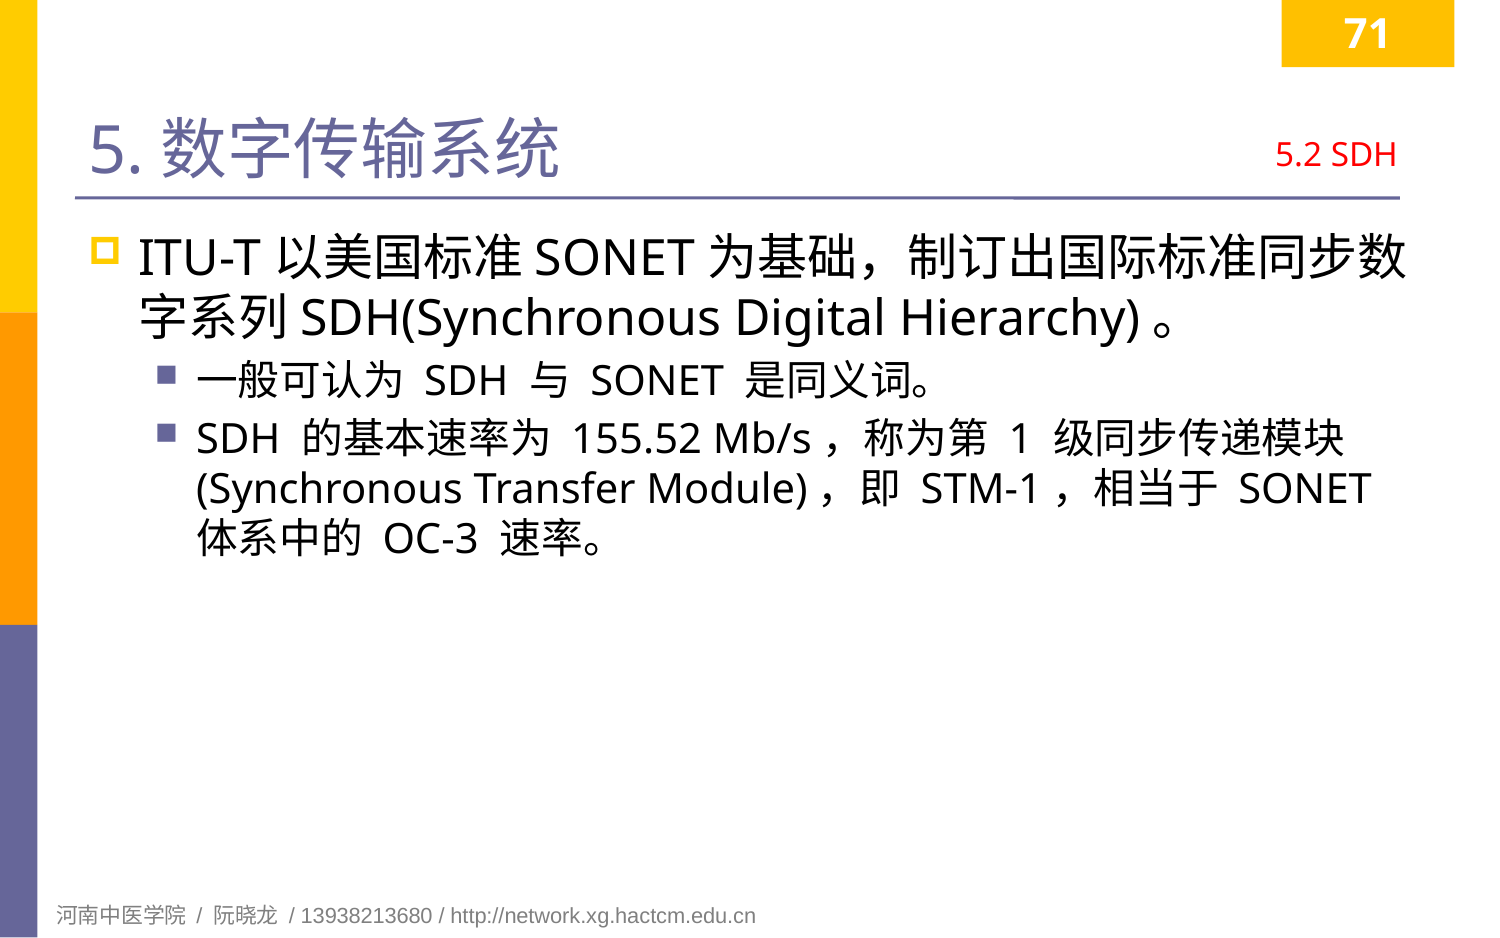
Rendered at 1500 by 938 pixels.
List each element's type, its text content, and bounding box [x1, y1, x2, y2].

list 5.2 SDH [939, 126, 1412, 186]
title 5.数字传输系统 [75, 37, 1425, 194]
list ITU-T以美国标准SONET为基础，制订出国际标准同步数字系列SDH(Synchronous Digital Hierarchy)。 一般可认为 SDH 与 SONET 是同义词。 SDH 的基本速率为 155.52 Mb/s，称为第 1 级同步传递模块 (Synchronous Transfer Module)，即 STM-1，相当于 SONET 体系中的 OC-3 速率。 [75, 218, 1425, 839]
slide_number 71 [1281, 0, 1455, 68]
